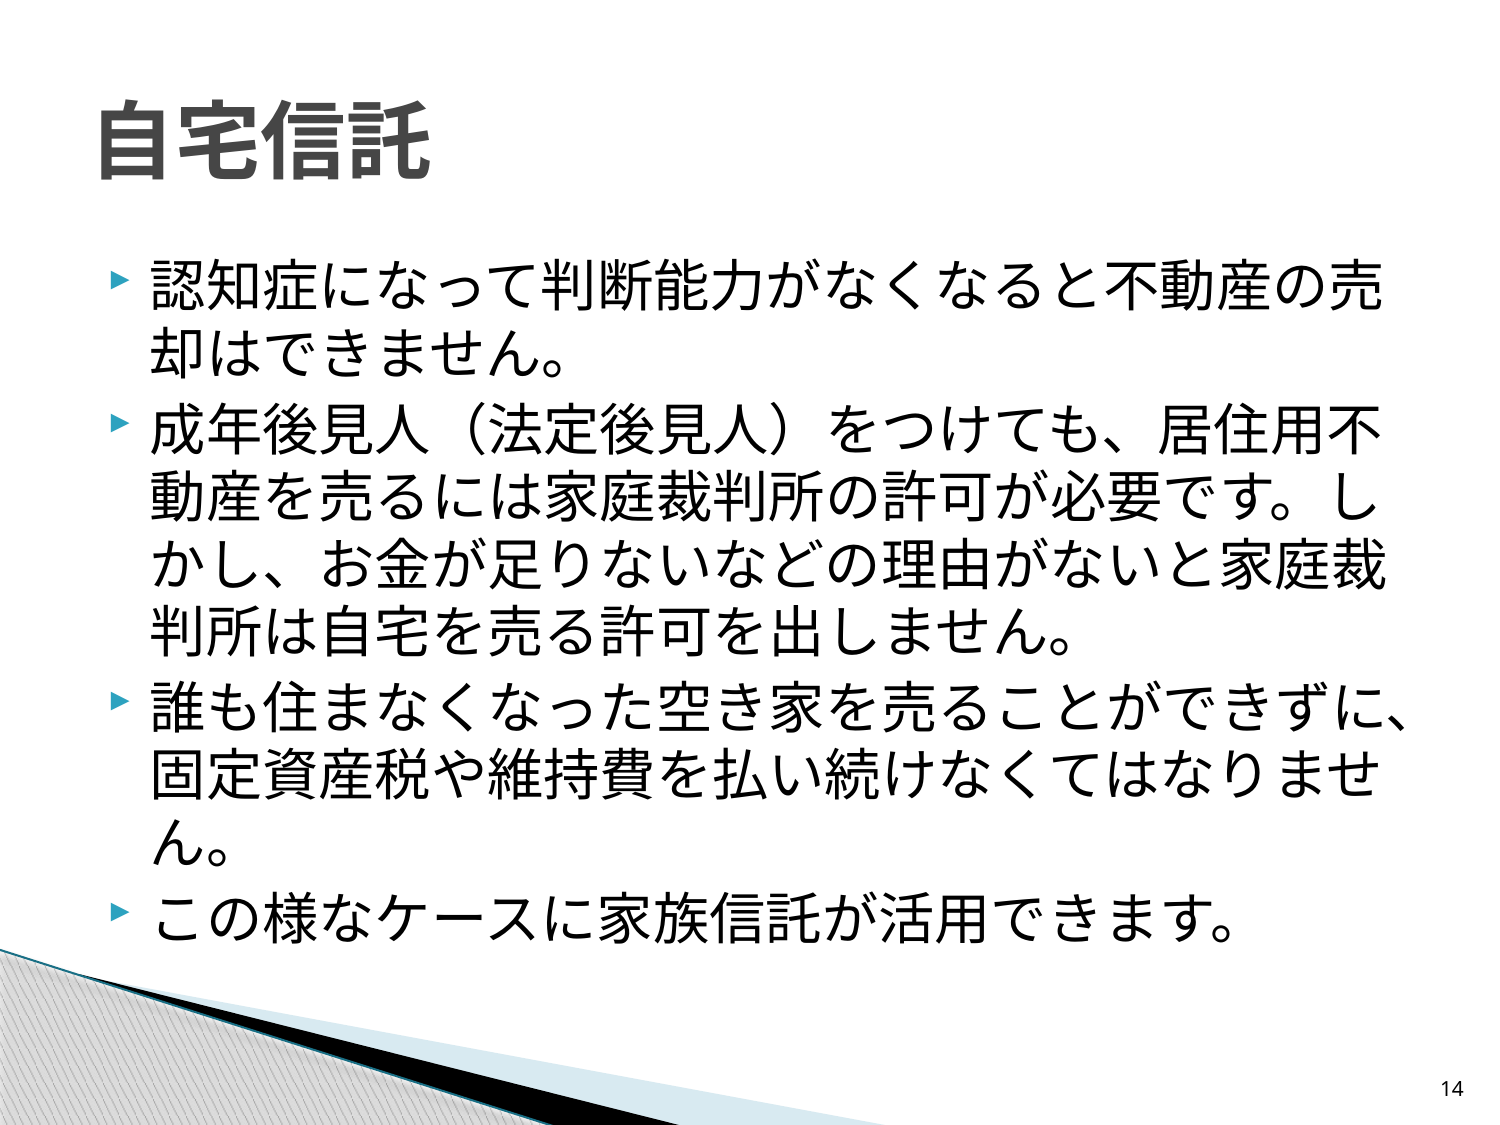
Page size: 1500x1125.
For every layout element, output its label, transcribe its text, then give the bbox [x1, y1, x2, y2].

title 自宅信託 [75, 45, 1425, 233]
list 認知症になって判断能力がなくなると不動産の売却はできません。 成年後見人（法定後見人）をつけても、居住用不動産を売るには家庭裁判所の許可が必要です。しかし、お金が足りないなどの理由がないと家庭裁判所は自宅を売る許可を出しません。 誰も住まなくなった空き家を売ることができずに、固定資産税や維持費を払い続けなくてはなりません。 この様なケースに家族信託が活用できます。 [75, 243, 1425, 986]
slide_number 14 [1418, 1051, 1479, 1112]
